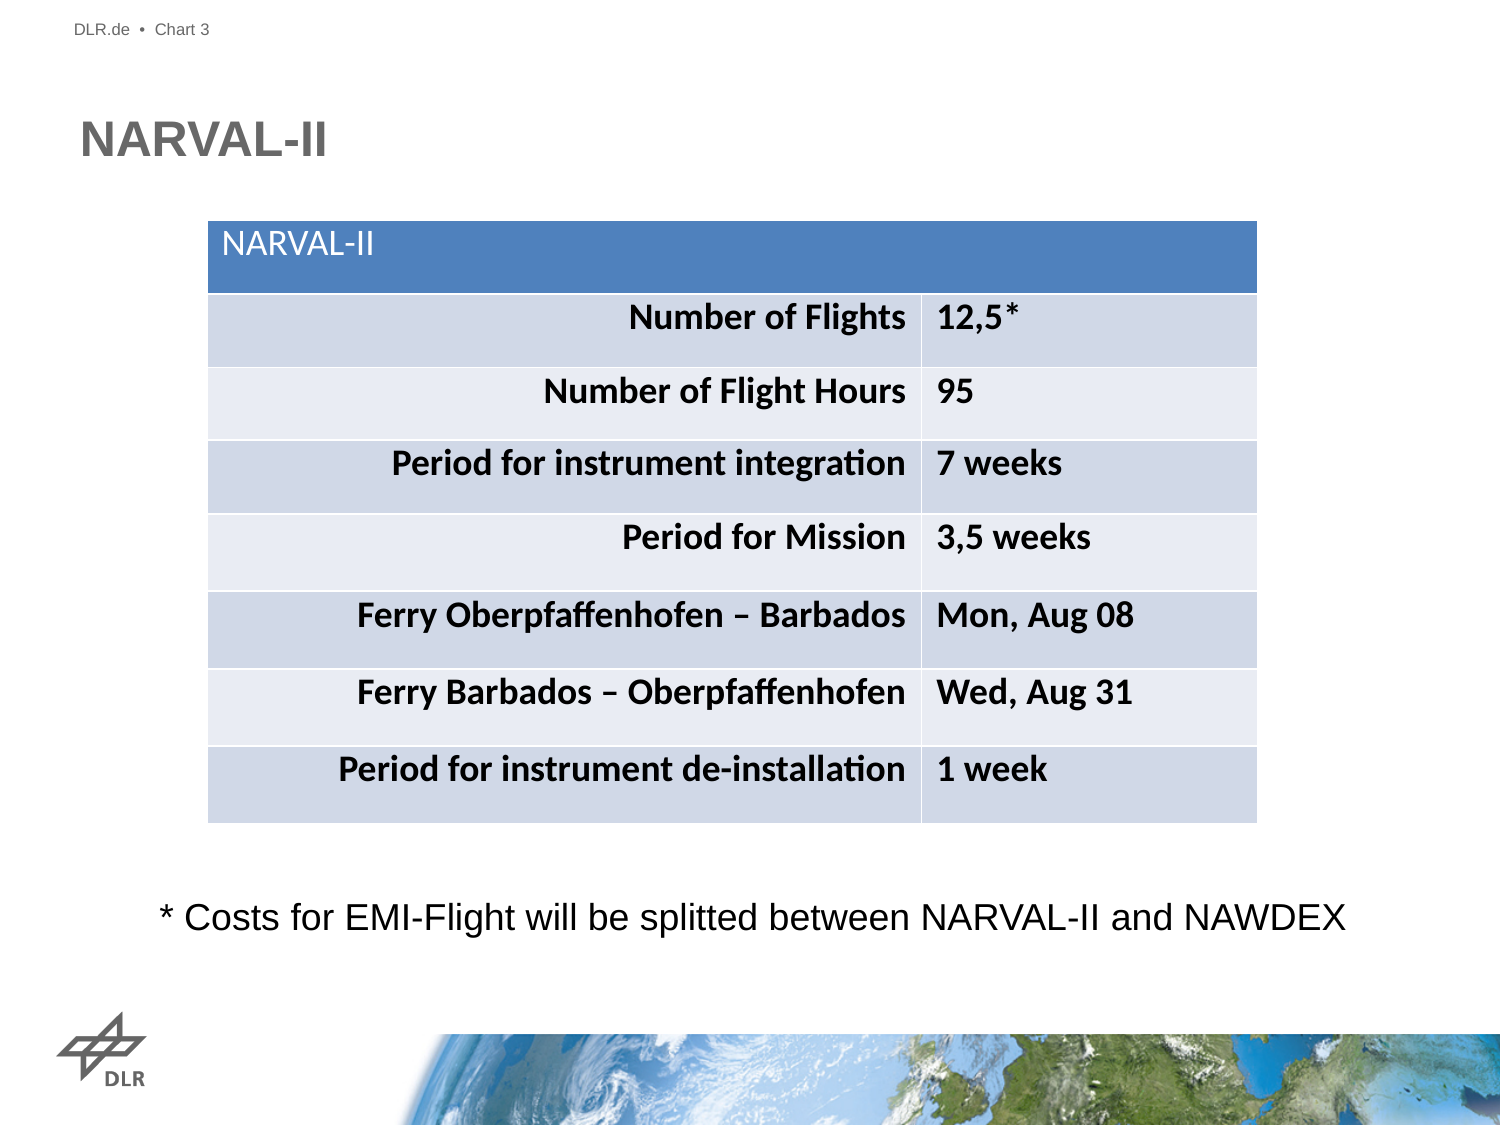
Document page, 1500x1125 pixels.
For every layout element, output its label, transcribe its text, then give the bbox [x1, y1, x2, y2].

table_cell Ferry Barbados – Oberpfaffenhofen [208, 670, 921, 745]
table_cell 3,5 weeks [922, 515, 1257, 590]
text_box * Costs for EMI-Flight will be splitted between NARVAL-II and NAWDEX [159, 893, 1471, 939]
table_cell Number of Flight Hours [208, 368, 921, 439]
table_cell 7 weeks [922, 441, 1257, 513]
table_cell Period for Mission [208, 515, 921, 590]
table_cell Period for instrument de-installation [208, 747, 921, 823]
table_cell 95 [922, 368, 1257, 439]
text_box DLR.de • Chart 3 [73, 19, 245, 43]
table_cell Wed, Aug 31 [922, 670, 1257, 745]
table_cell Number of Flights [208, 295, 921, 367]
title NARVAL-II [79, 106, 1421, 228]
table_cell Period for instrument integration [208, 441, 921, 513]
table_cell Mon, Aug 08 [922, 592, 1257, 668]
table_cell 12,5* [922, 295, 1257, 367]
table_header NARVAL-II [208, 221, 1257, 293]
table_cell Ferry Oberpfaffenhofen – Barbados [208, 592, 921, 668]
table_cell 1 week [922, 747, 1257, 823]
picture [0, 1007, 1500, 1125]
